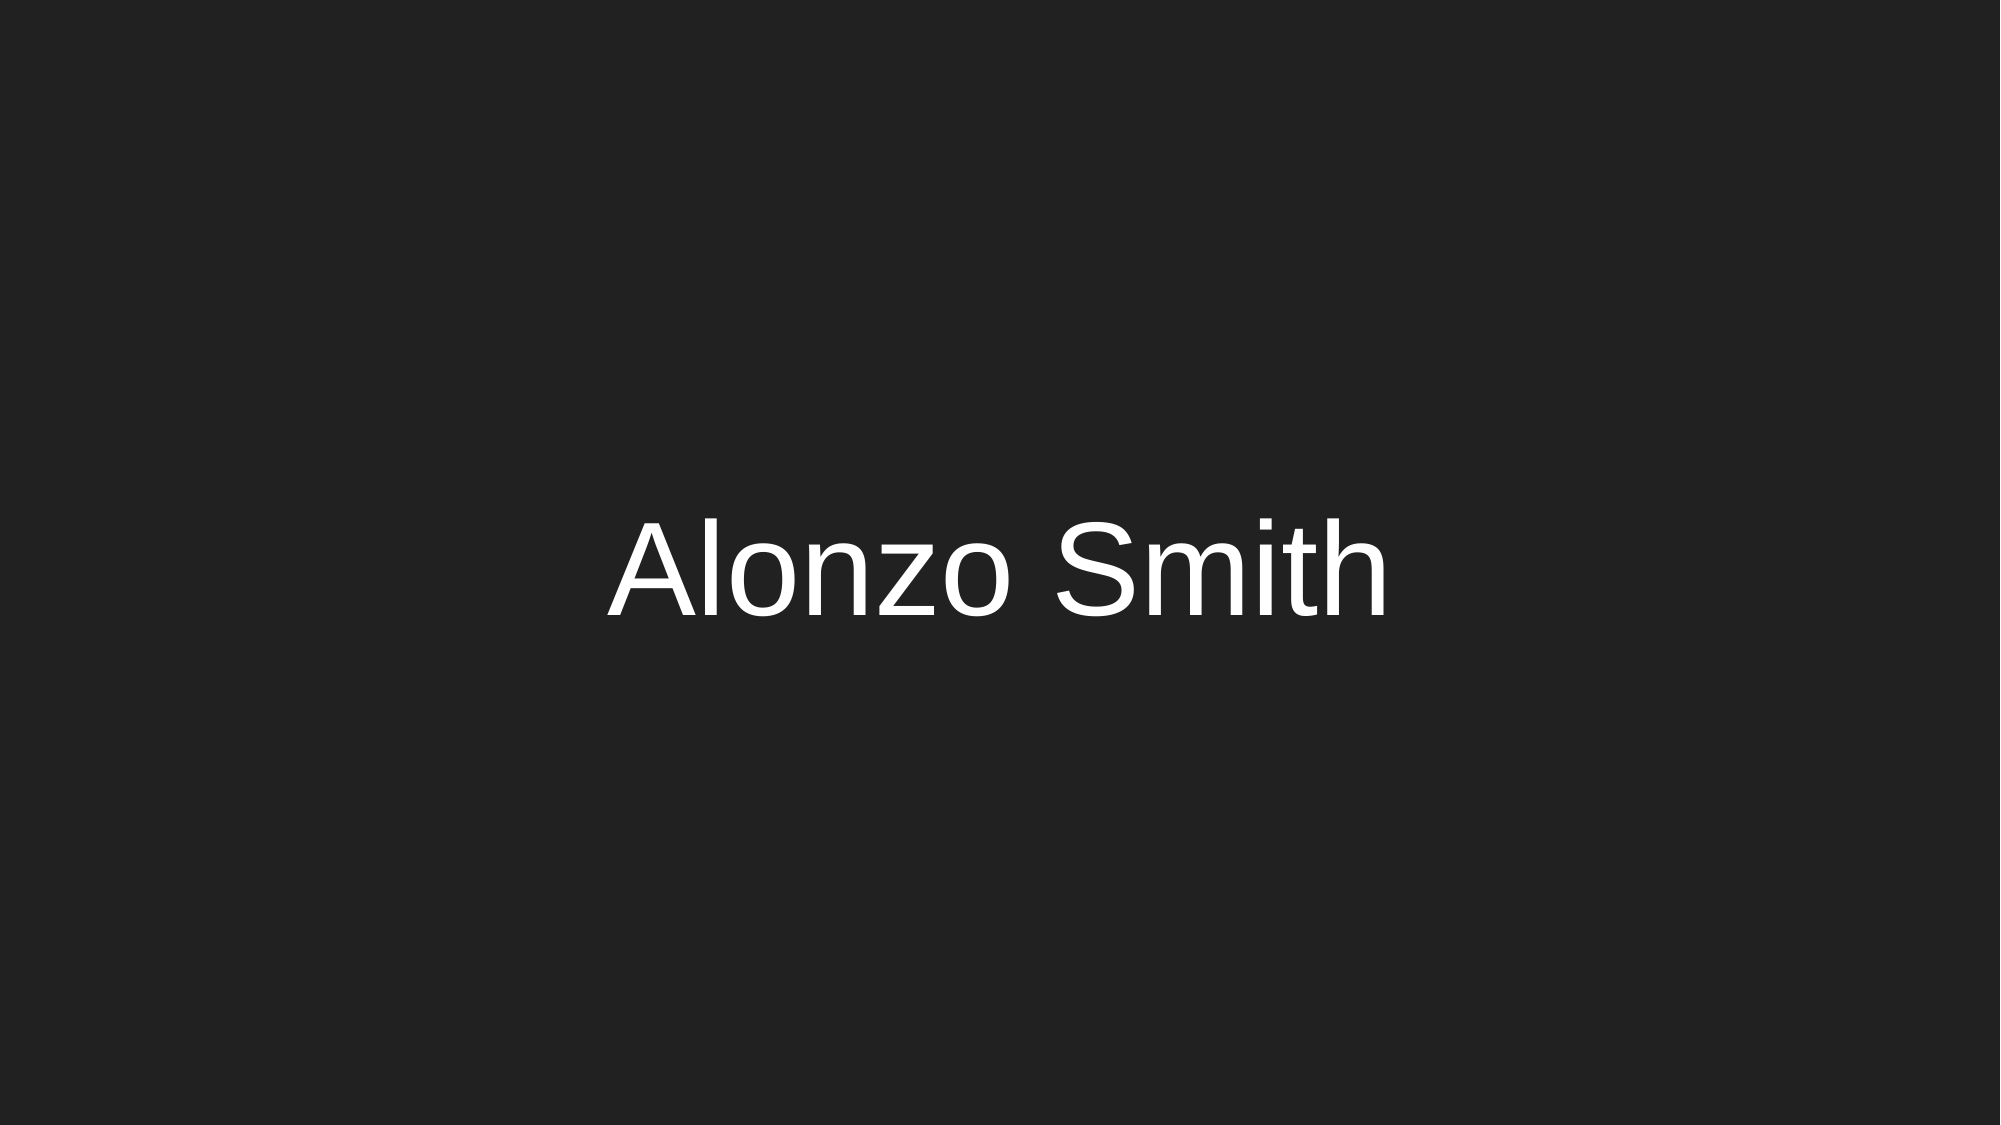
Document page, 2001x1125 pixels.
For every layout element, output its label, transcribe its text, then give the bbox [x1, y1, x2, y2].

title Alonzo Smith [68, 470, 1932, 655]
